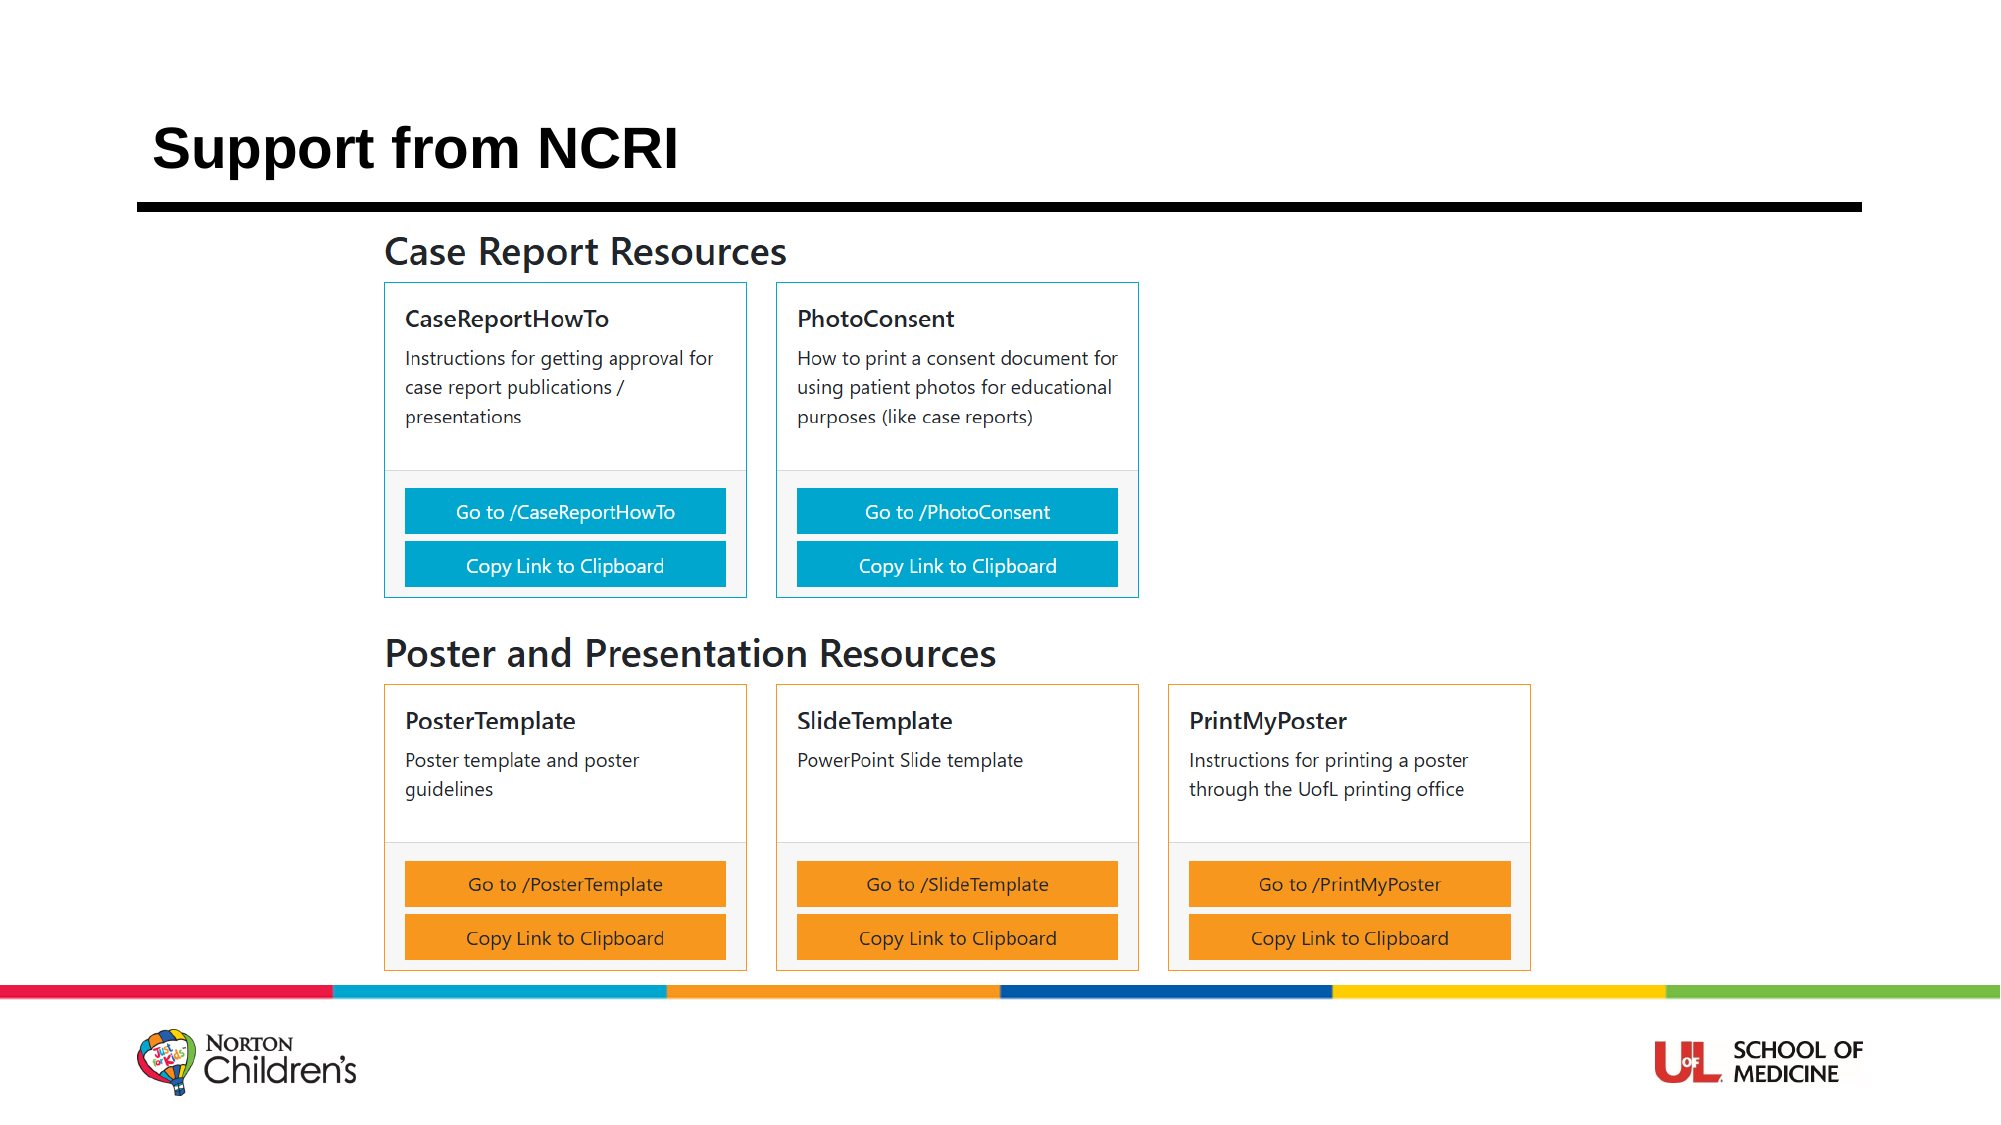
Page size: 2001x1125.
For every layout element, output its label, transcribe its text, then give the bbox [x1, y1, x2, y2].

picture [137, 1029, 356, 1096]
picture [362, 219, 1661, 983]
title Support from NCRI [137, 94, 1863, 206]
picture [1655, 1041, 1863, 1083]
picture [0, 985, 2000, 1003]
